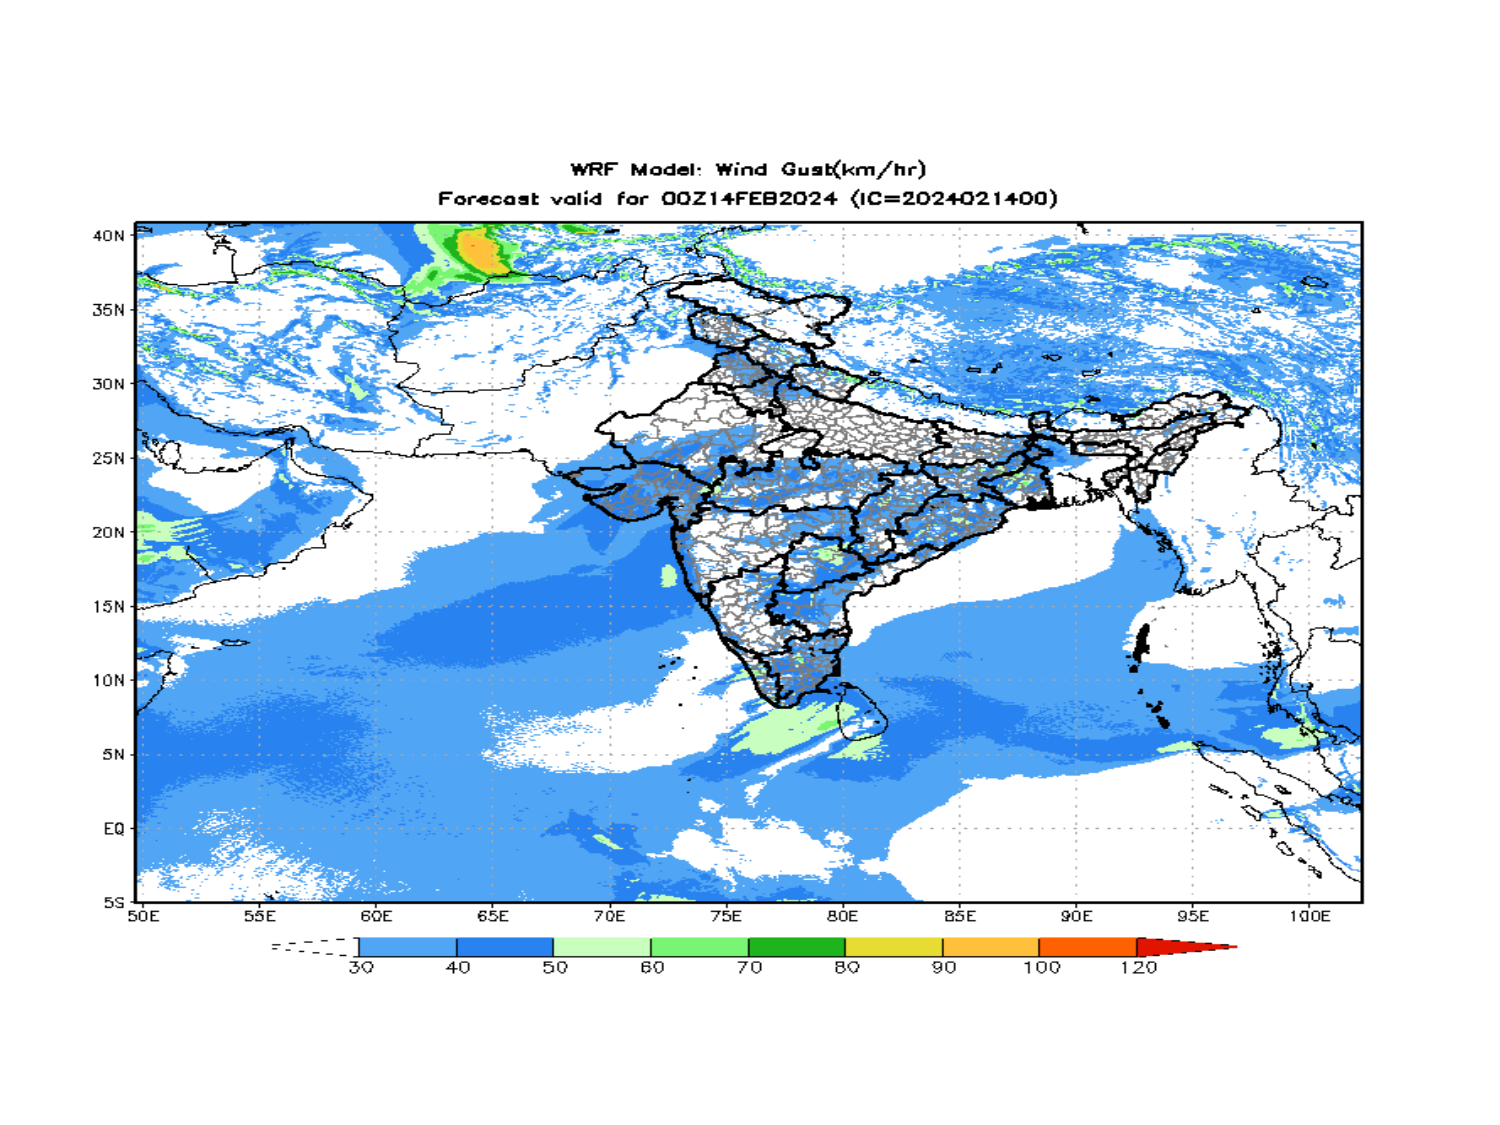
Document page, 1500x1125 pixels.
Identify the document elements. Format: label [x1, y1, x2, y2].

picture [74, 149, 1426, 976]
